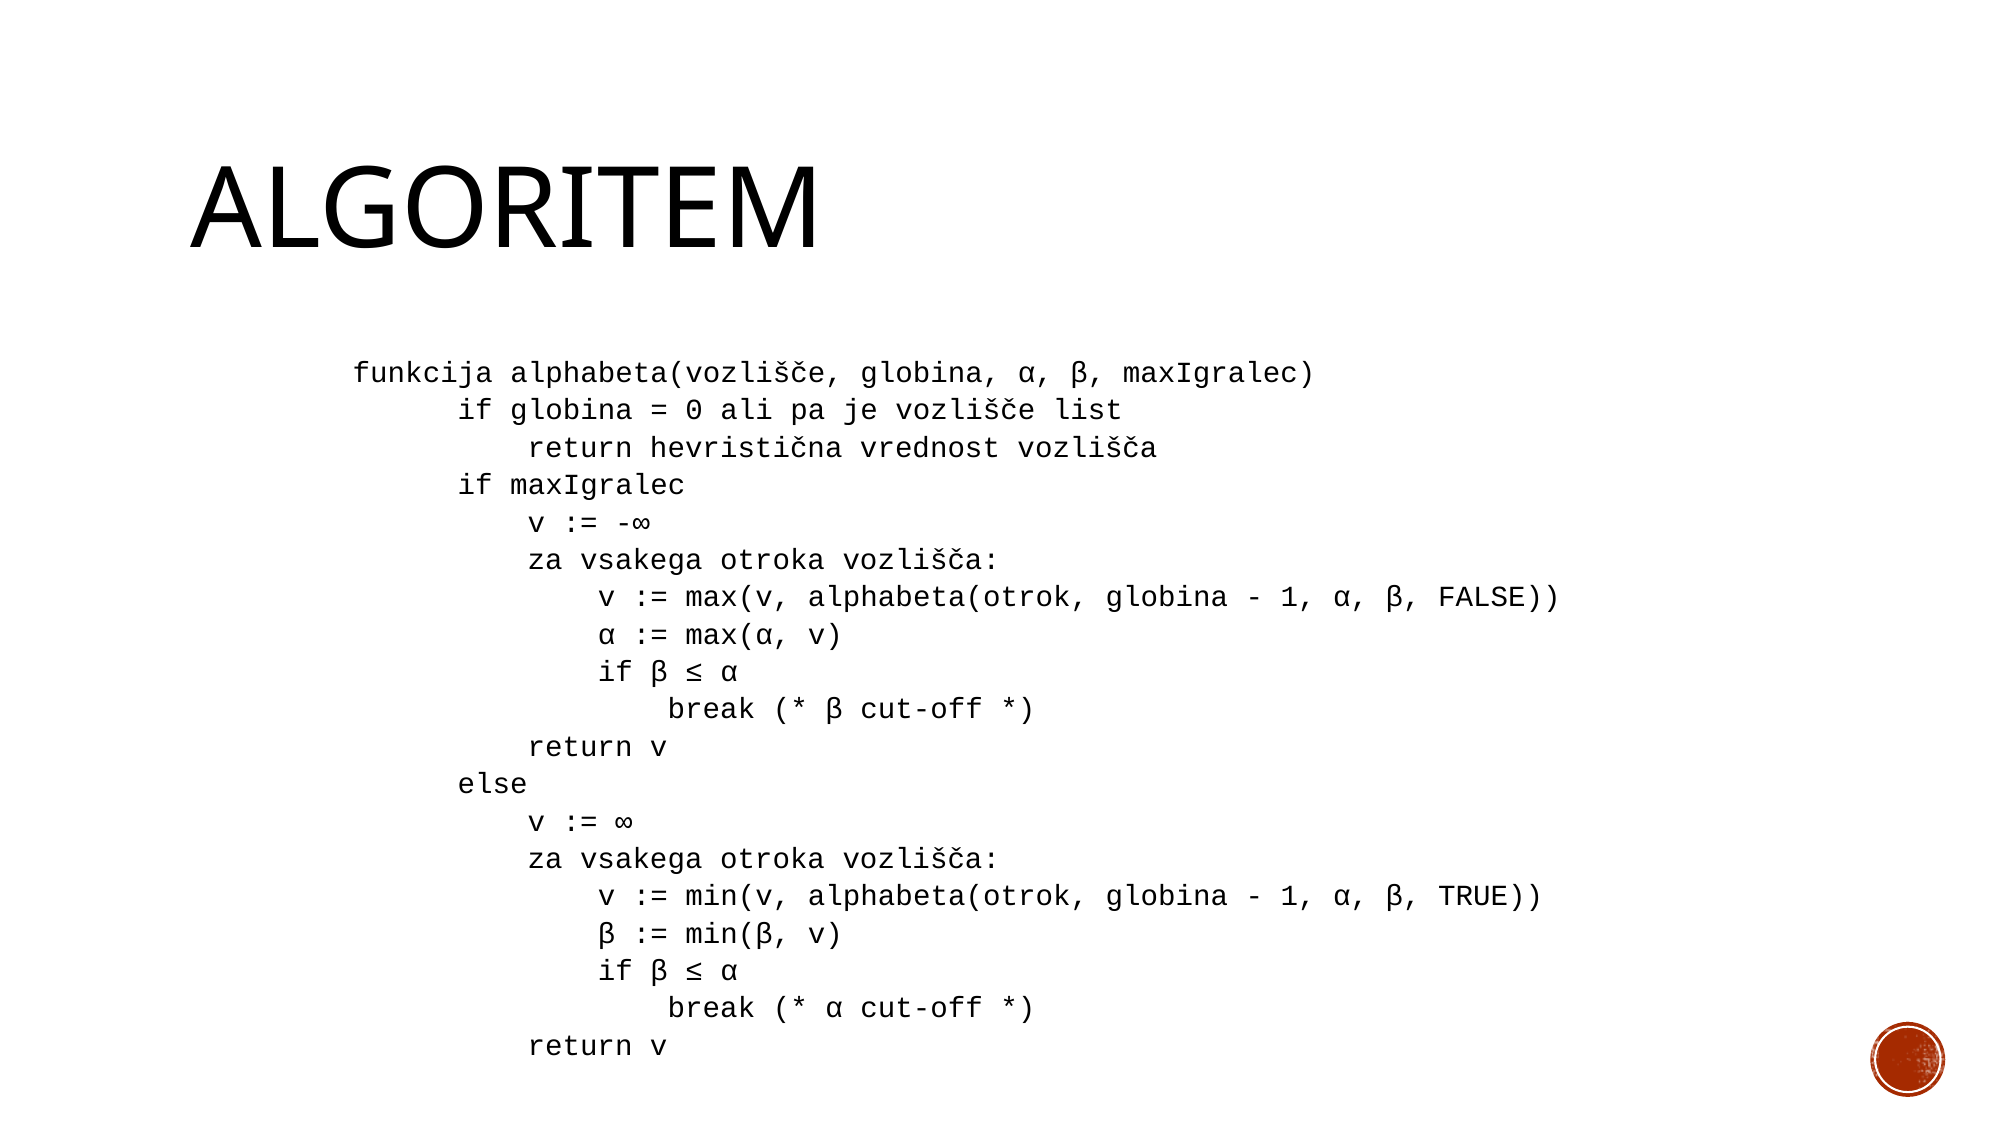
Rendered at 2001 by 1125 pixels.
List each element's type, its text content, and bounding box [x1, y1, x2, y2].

title algoritem [175, 79, 1826, 344]
text_box funkcija alphabeta(vozlišče, globina, α, β, maxIgralec) if globina = 0 ali pa je vozlišče list return hevristična vrednost vozlišča if maxIgralec v := -∞ za vsakega otroka vozlišča: v := max(v, alphabeta(otrok, globina - 1, α, β, FALSE)) α := max(α, v) if β ≤ α break (* β cut-off *) return v else v := ∞ za vsakega otroka vozlišča: v := min(v, alphabeta(otrok, globina - 1, α, β, TRUE)) β := min(β, v) if β ≤ α break (* α cut-off *) return v [338, 343, 1632, 1069]
